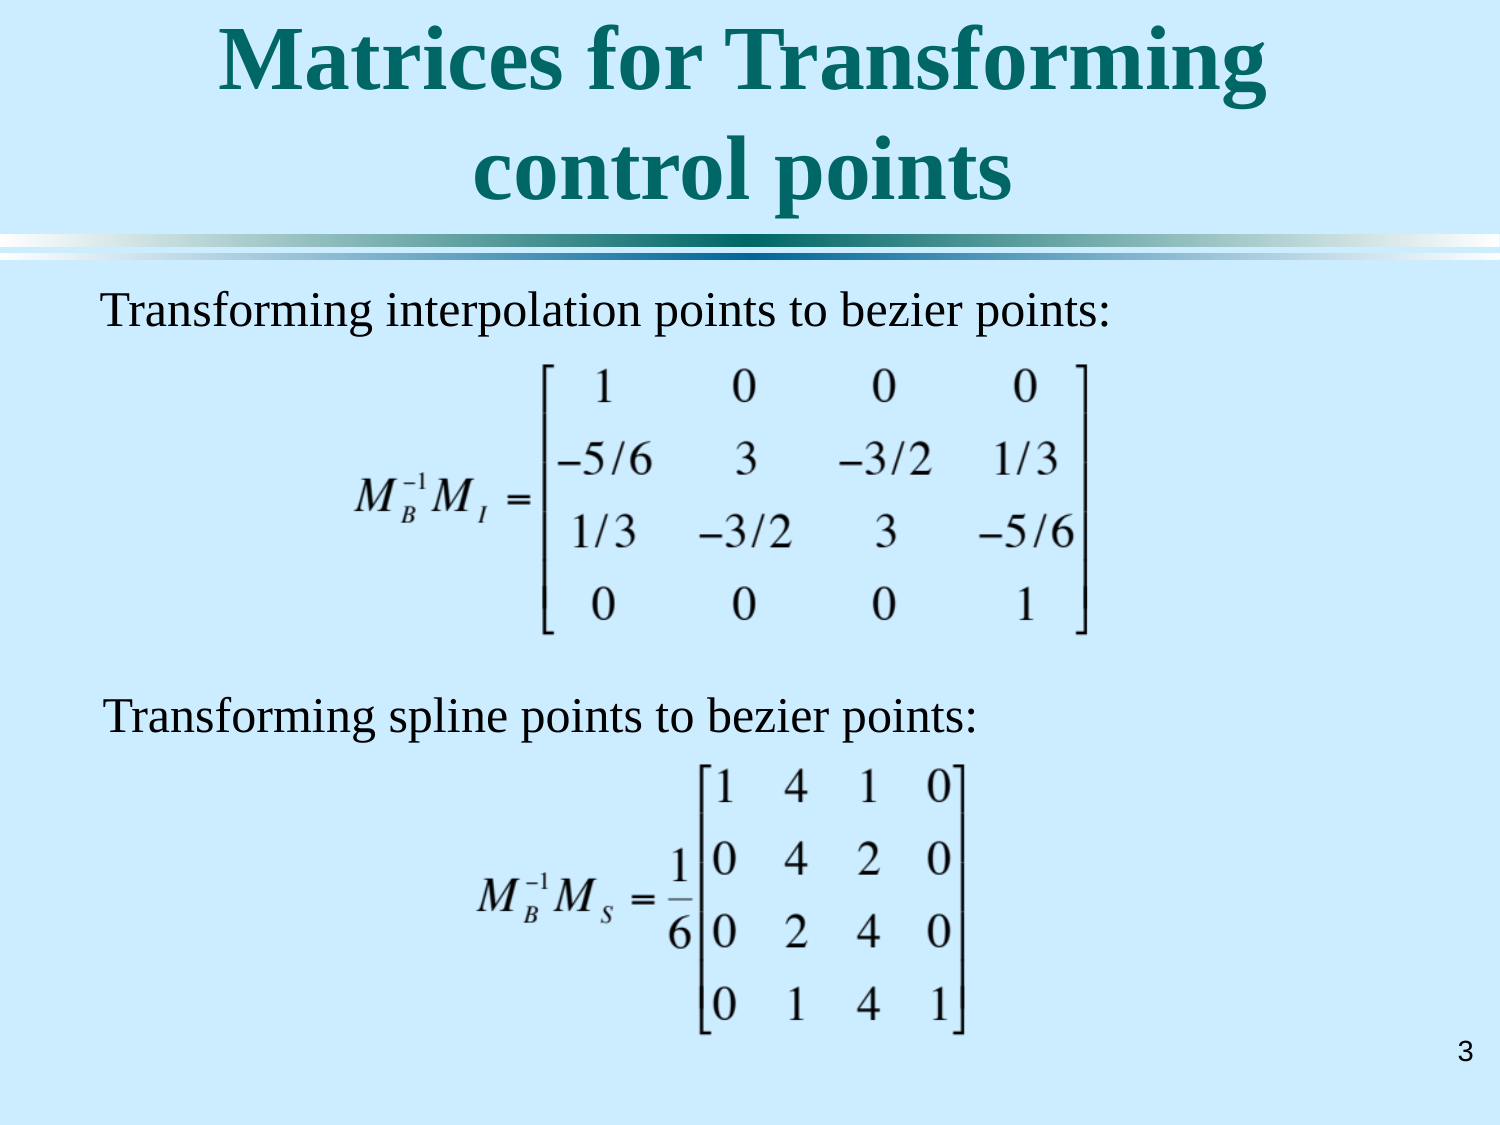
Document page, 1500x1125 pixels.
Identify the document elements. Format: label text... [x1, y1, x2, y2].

text_box Transforming spline points to bezier points: [87, 674, 994, 750]
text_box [349, 362, 1088, 636]
title Matrices for Transforming control points [99, 37, 1388, 225]
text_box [472, 762, 965, 1036]
text_box Transforming interpolation points to bezier points: [84, 269, 1128, 344]
